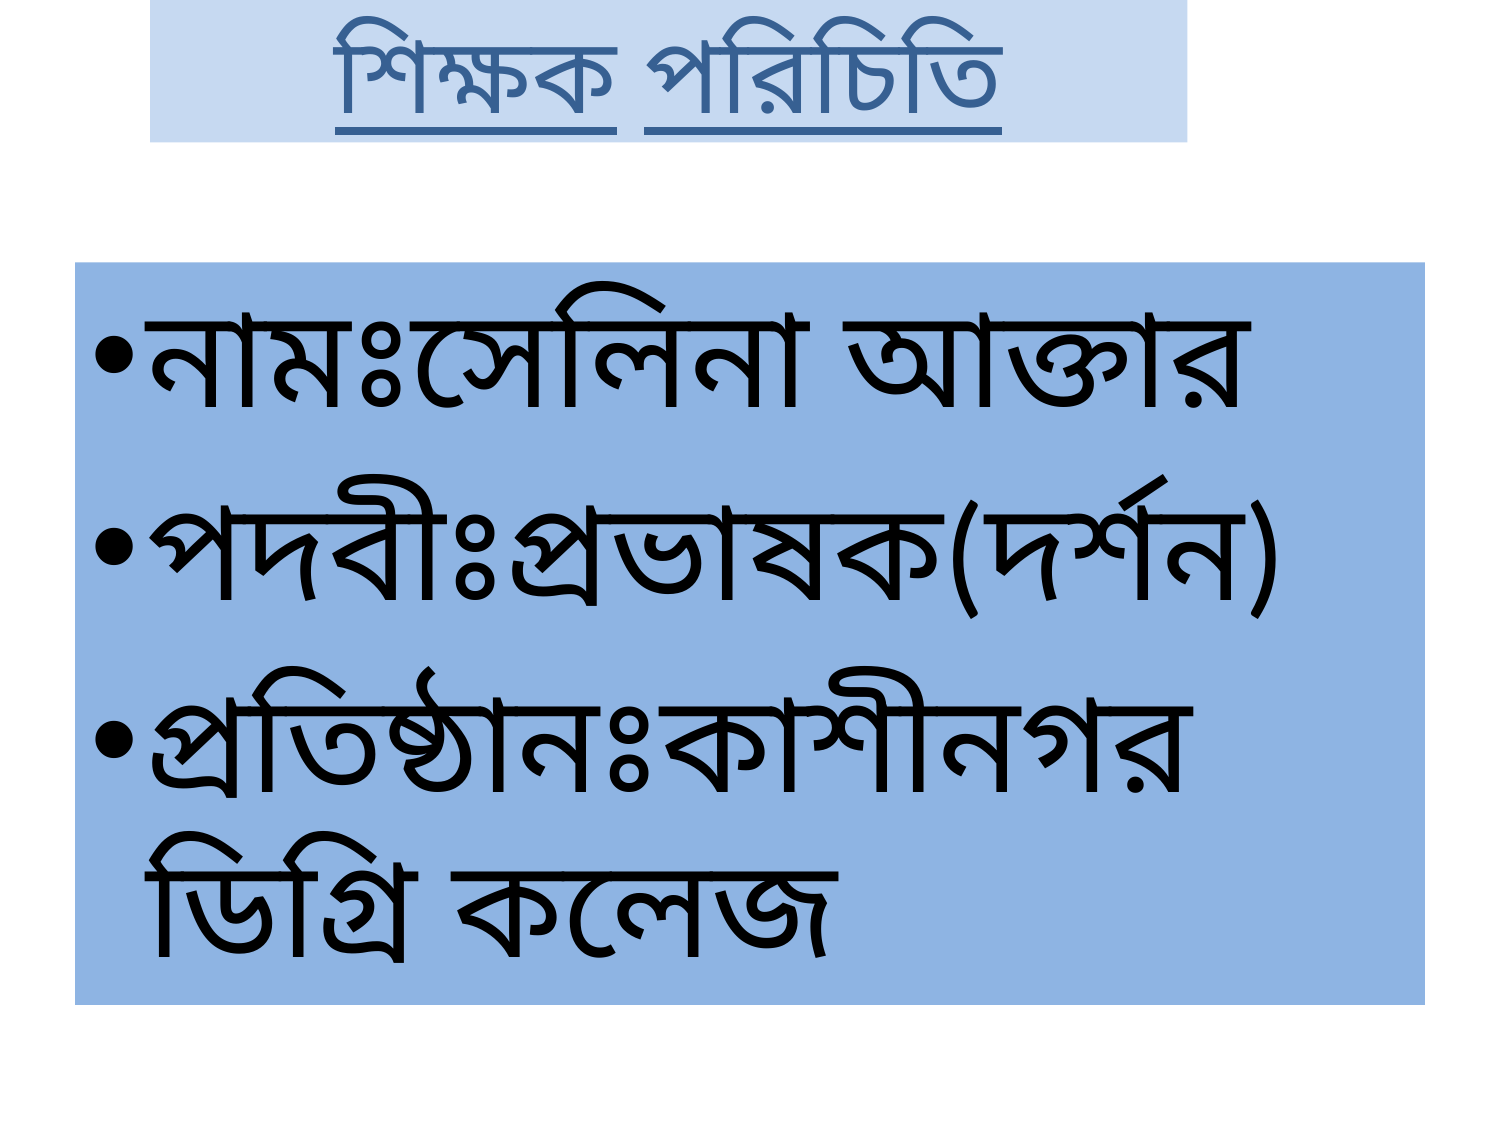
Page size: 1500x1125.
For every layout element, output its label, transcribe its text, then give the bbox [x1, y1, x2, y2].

list নামঃসেলিনা আক্তার পদবীঃপ্রভাষক(দর্শন) প্রতিষ্ঠানঃকাশীনগর ডিগ্রি কলেজ [75, 262, 1425, 1005]
title শিক্ষক পরিচিতি [150, 0, 1188, 143]
